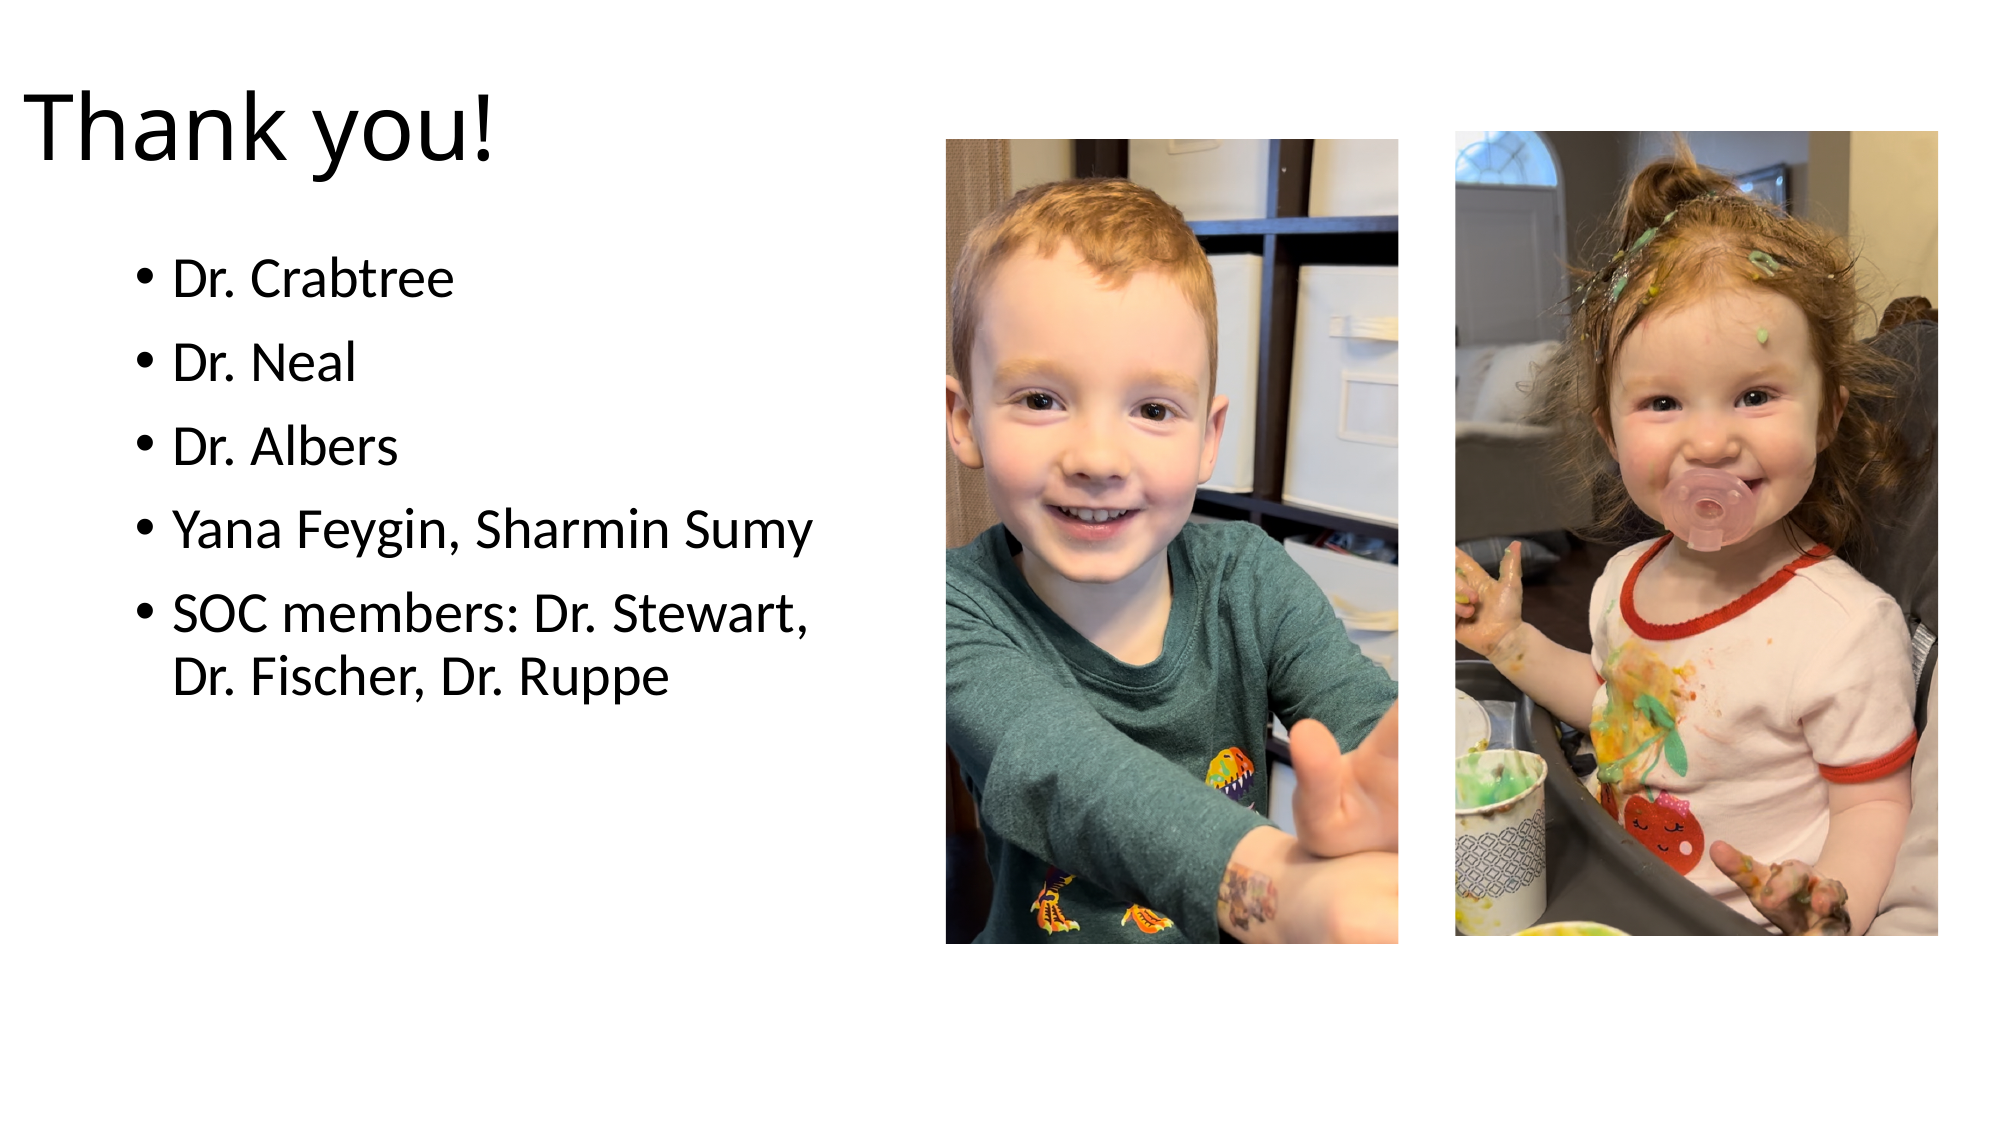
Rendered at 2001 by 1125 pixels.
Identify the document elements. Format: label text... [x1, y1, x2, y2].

picture [945, 138, 1399, 944]
picture [1455, 131, 1939, 936]
list Dr. Crabtree Dr. Neal Dr. Albers Yana Feygin, Sharmin Sumy SOC members: Dr. Stewart, Dr. Fischer, Dr. Ruppe [119, 239, 872, 954]
title Thank you! [8, 22, 1734, 240]
